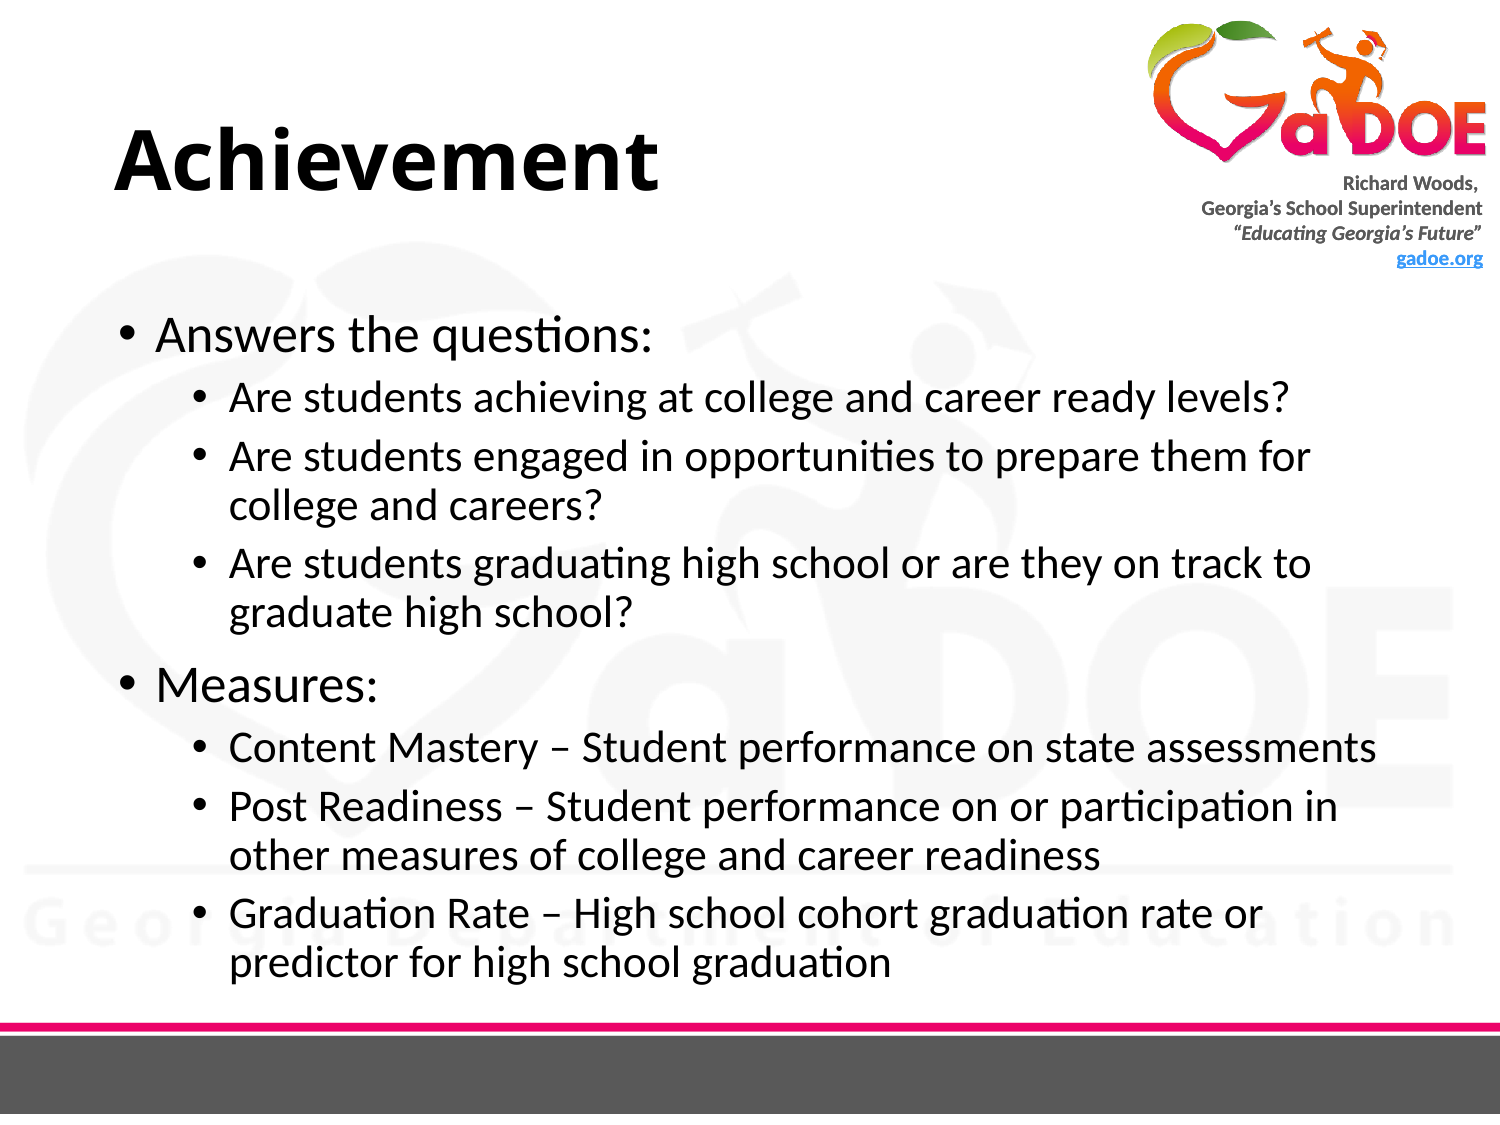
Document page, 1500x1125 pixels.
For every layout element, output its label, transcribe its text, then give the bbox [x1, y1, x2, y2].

picture [19, 235, 1473, 980]
picture [1135, 8, 1499, 164]
title Achievement [99, 54, 1136, 273]
list Answers the questions: Are students achieving at college and career ready levels? Are students engaged in opportunities to prepare them for college and careers? Are students graduating high school or are they on track to graduate high school? Measures: Content Mastery – Student performance on state assessments Post Readiness – Student performance on or participation in other measures of college and career readiness Graduation Rate – High school cohort graduation rate or predictor for high school graduation [103, 299, 1397, 1014]
